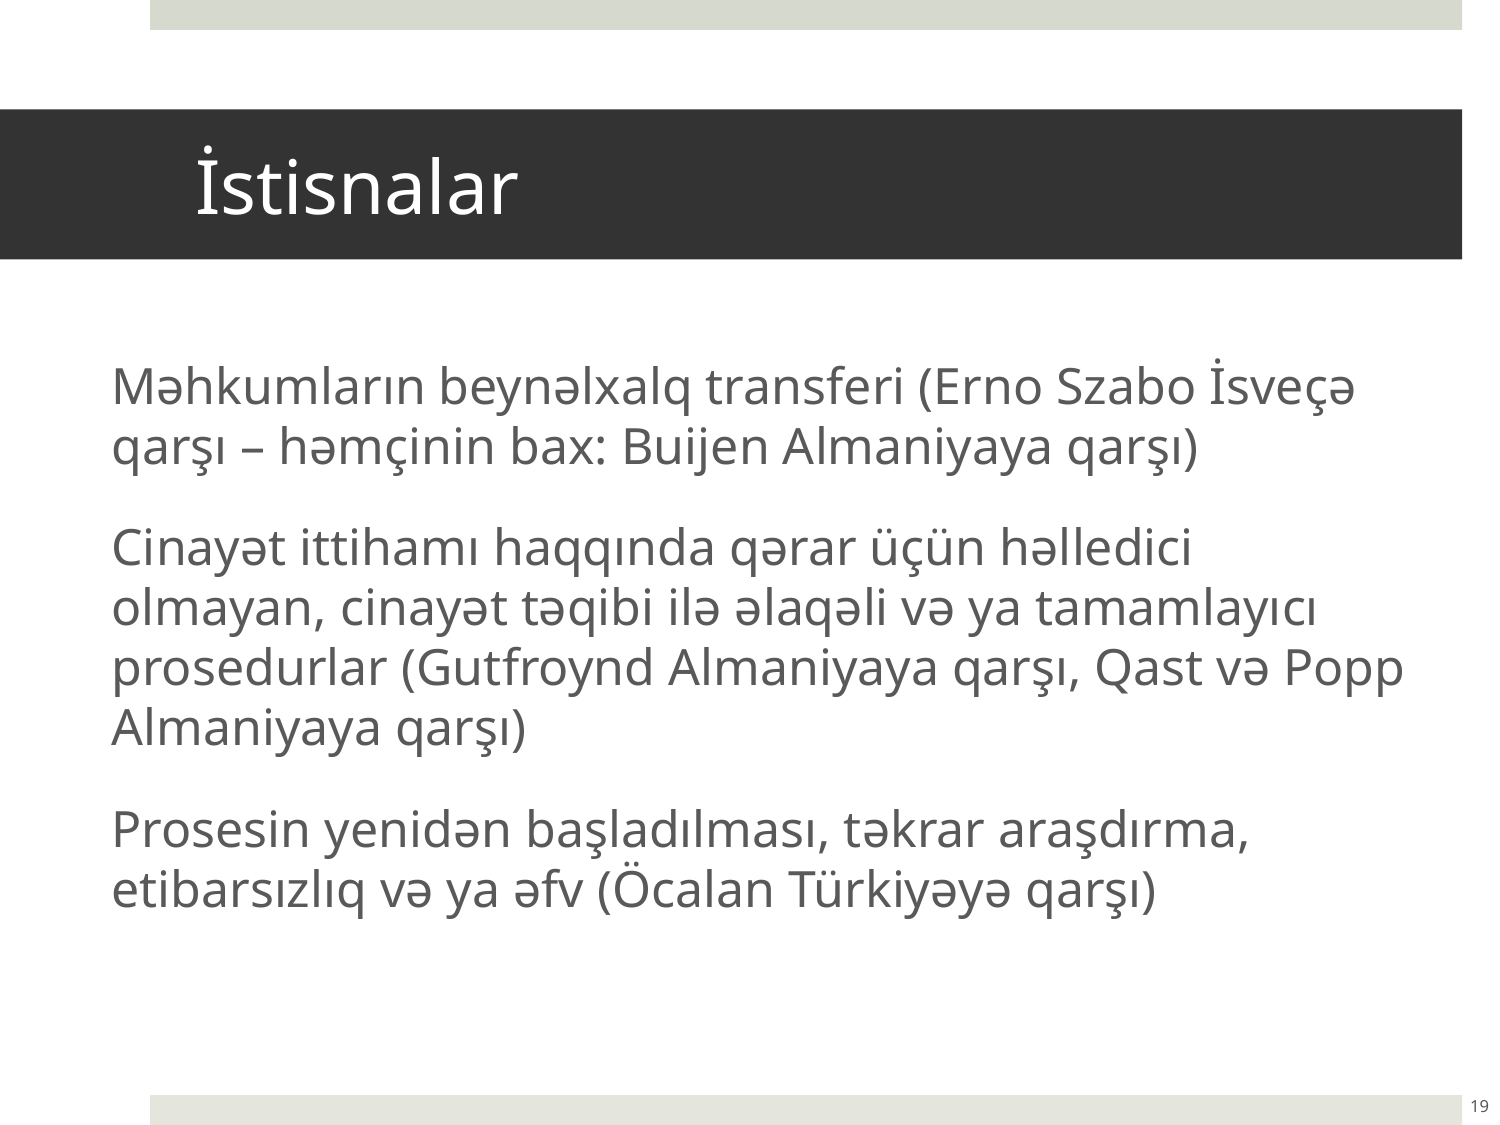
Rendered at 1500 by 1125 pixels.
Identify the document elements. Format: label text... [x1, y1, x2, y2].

list Məhkumların beynəlxalq transferi (Erno Szabo İsveçə qarşı – həmçinin bax: Buijen Almaniyaya qarşı) Cinayət ittihamı haqqında qərar üçün həlledici olmayan, cinayət təqibi ilə əlaqəli və ya tamamlayıcı prosedurlar (Gutfroynd Almaniyaya qarşı, Qast və Popp Almaniyaya qarşı) Prosesin yenidən başladılması, təkrar araşdırma, etibarsızlıq və ya əfv (Öcalan Türkiyəyə qarşı) [96, 346, 1432, 1029]
title İstisnalar [0, 109, 1463, 260]
slide_number 19 [1441, 1077, 1500, 1125]
